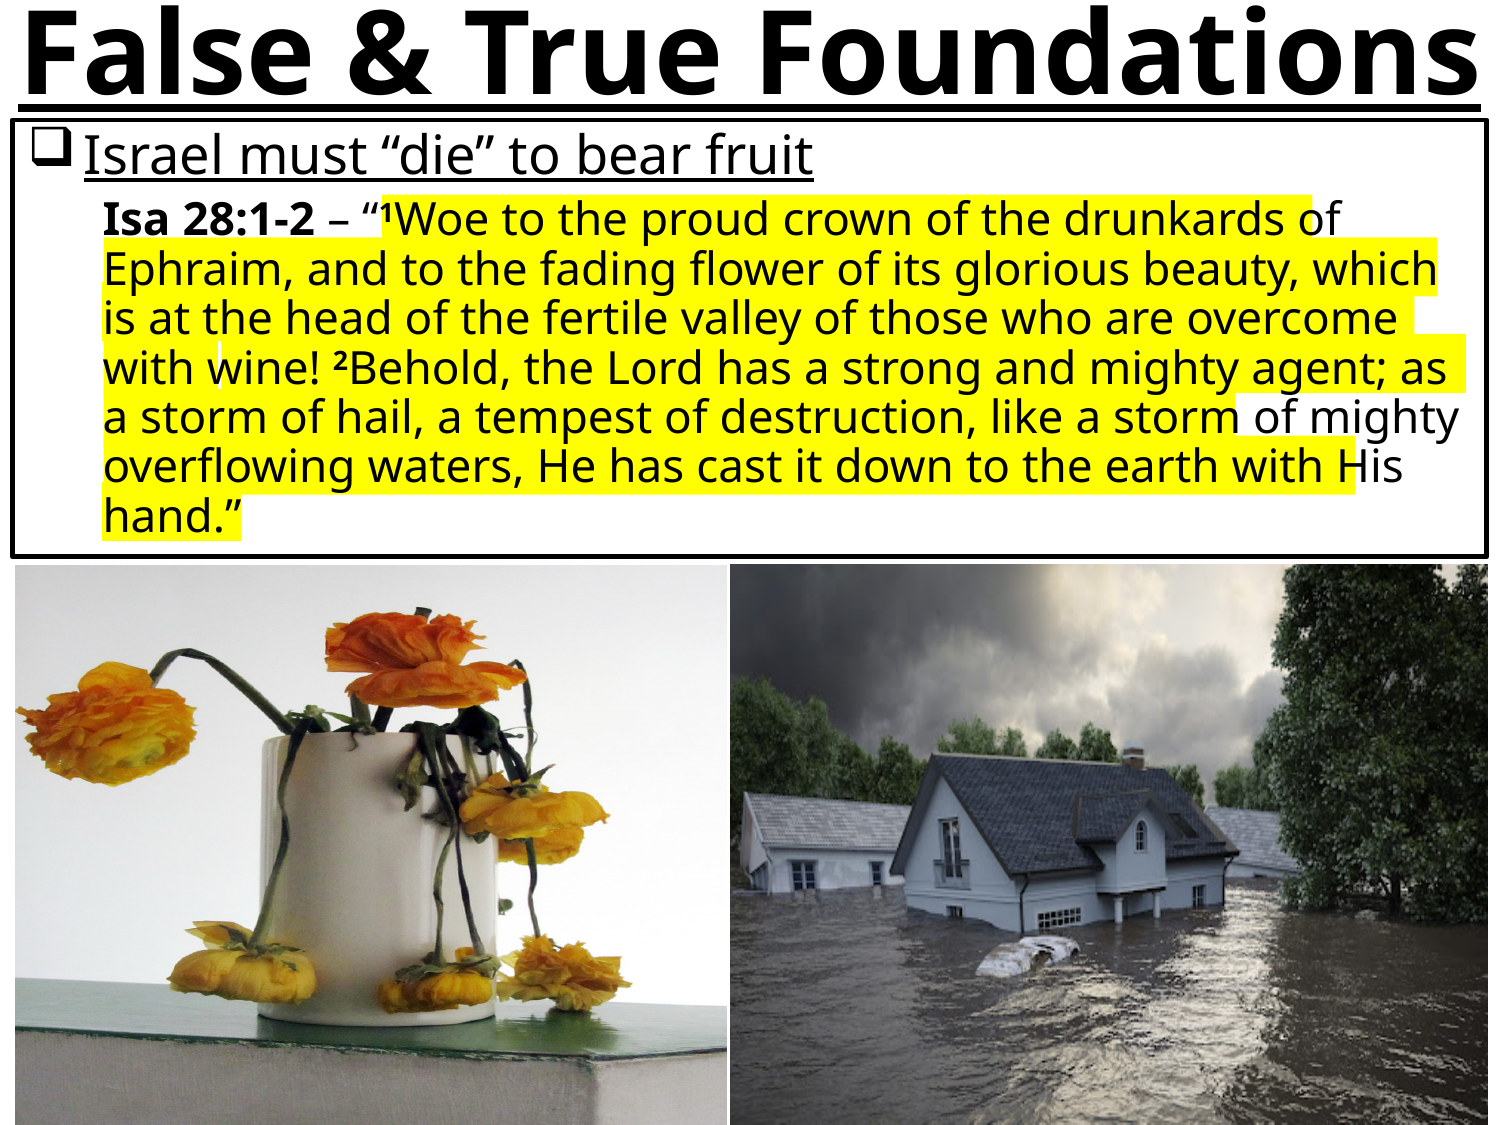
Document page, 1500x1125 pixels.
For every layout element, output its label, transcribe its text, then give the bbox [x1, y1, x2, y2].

text_box Israel must “die” to bear fruit Isa 28:1-2 – “1Woe to the proud crown of the drunkards of Ephraim, and to the fading flower of its glorious beauty, which is at the head of the fertile valley of those who are overcome with wine! 2Behold, the Lord has a strong and mighty agent; as a storm of hail, a tempest of destruction, like a storm of mighty overflowing waters, He has cast it down to the earth with His hand.” [12, 128, 1487, 557]
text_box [101, 333, 1467, 542]
picture [730, 564, 1488, 1125]
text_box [101, 194, 1438, 395]
picture [15, 565, 727, 1125]
text_box False & True Foundations [0, 0, 1500, 128]
